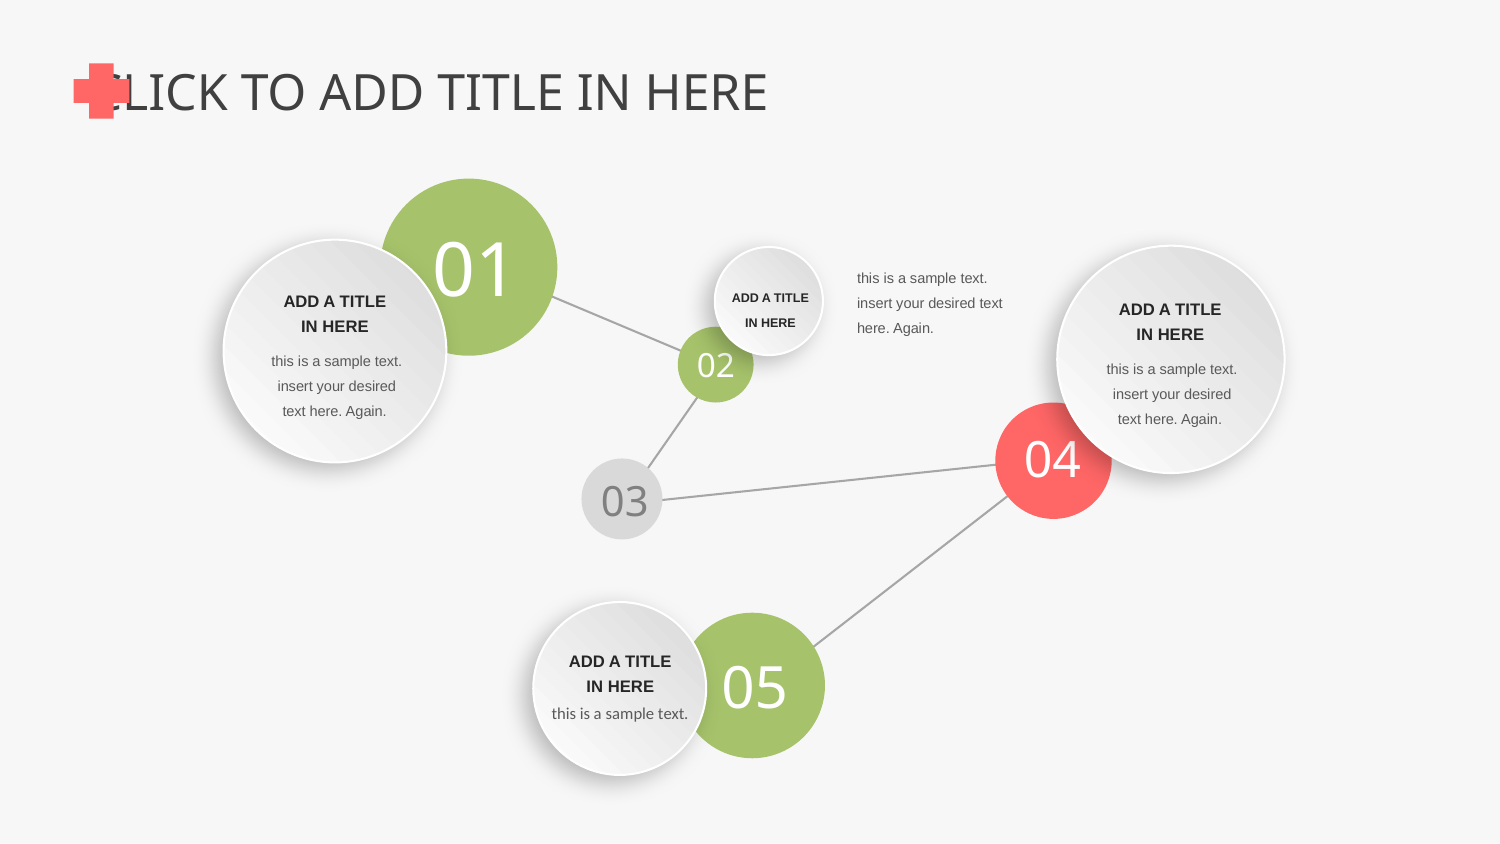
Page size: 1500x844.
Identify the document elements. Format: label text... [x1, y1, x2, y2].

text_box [677, 326, 754, 403]
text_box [714, 612, 826, 759]
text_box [223, 239, 447, 463]
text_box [379, 178, 558, 356]
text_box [1056, 245, 1285, 474]
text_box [995, 402, 1112, 520]
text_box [533, 601, 710, 776]
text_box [710, 246, 830, 356]
text_box [664, 463, 989, 638]
text_box [544, 298, 691, 456]
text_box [581, 458, 664, 540]
text_box this is a sample text. insert your desired text here. Again. [842, 254, 1023, 345]
